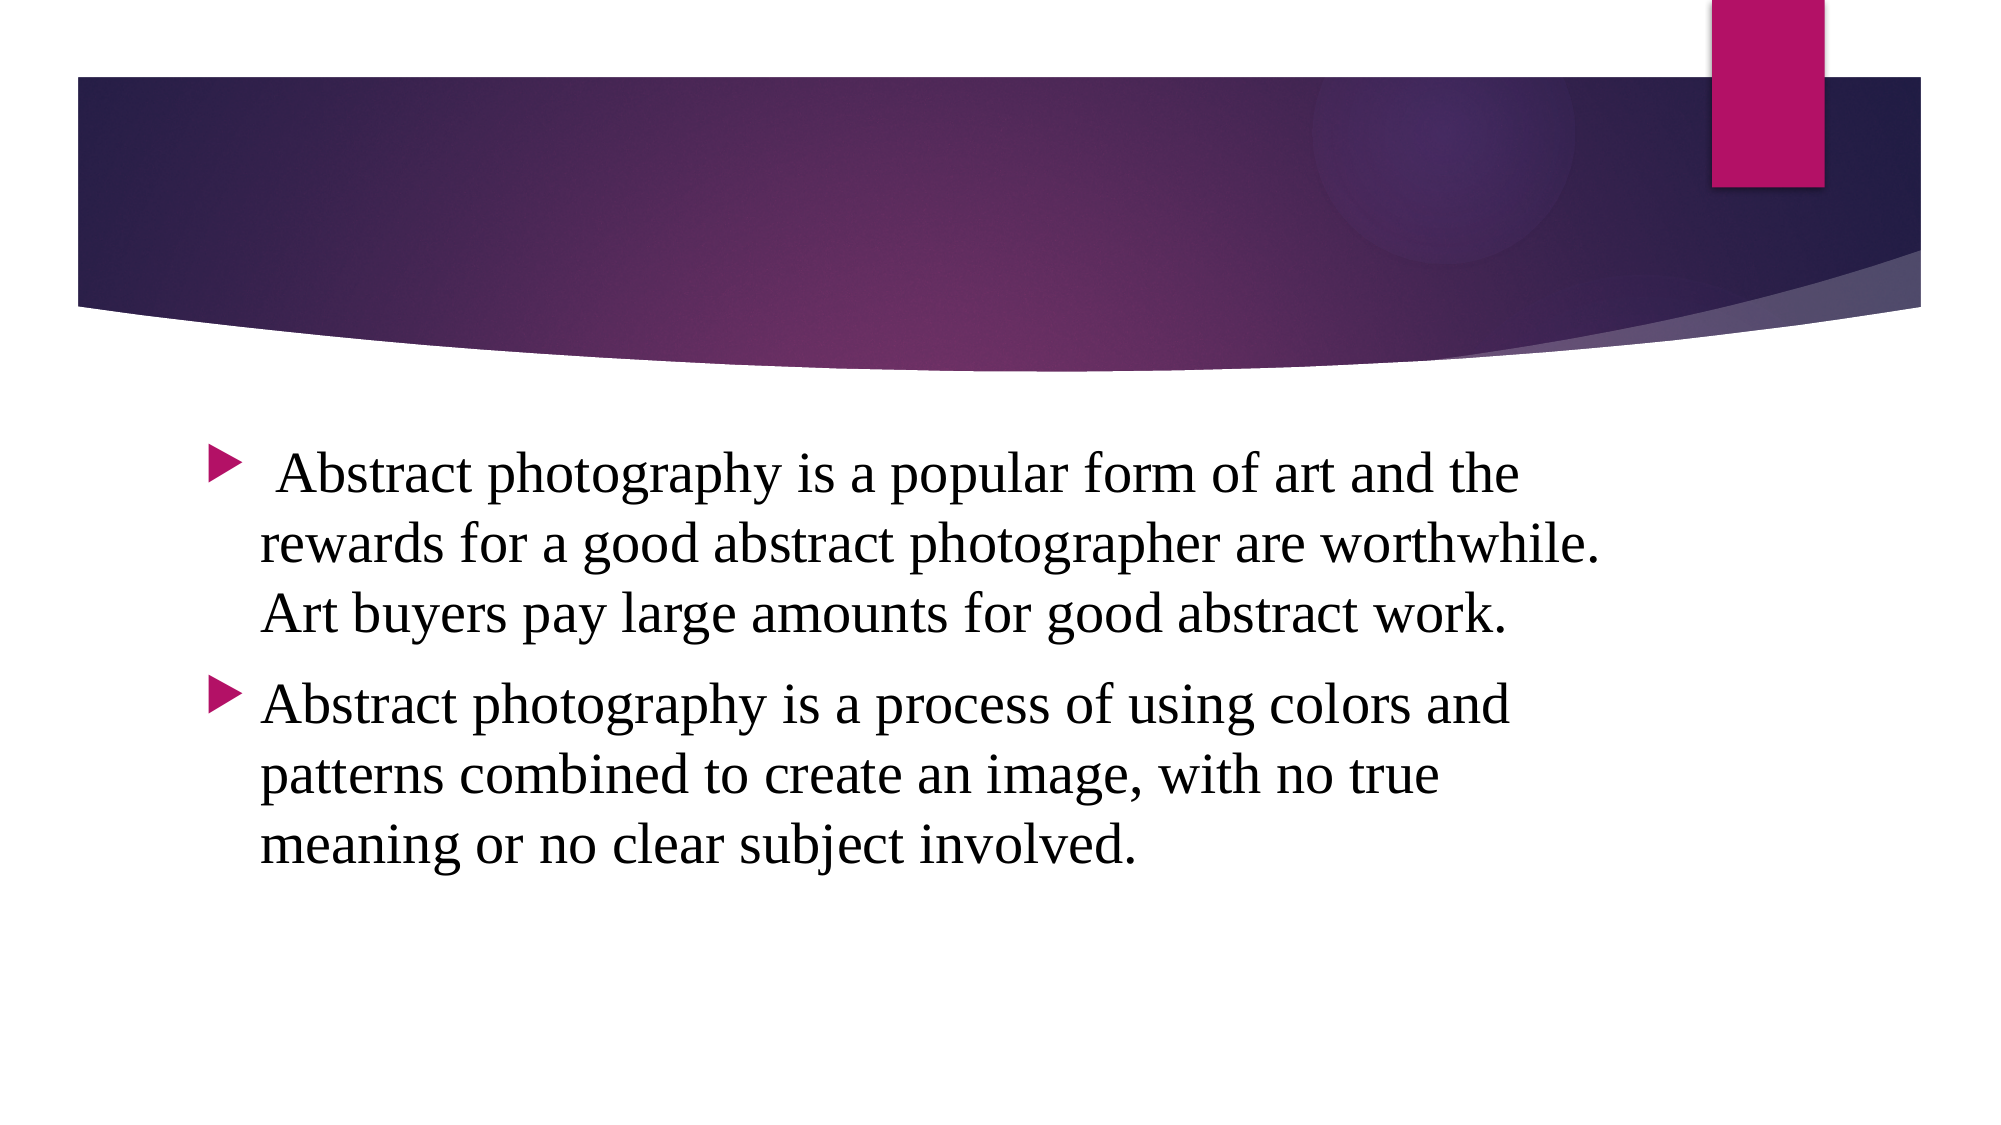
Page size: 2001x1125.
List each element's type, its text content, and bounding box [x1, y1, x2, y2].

list Abstract photography is a popular form of art and the rewards for a good abstract photographer are worthwhile. Art buyers pay large amounts for good abstract work. Abstract photography is a process of using colors and patterns combined to create an image, with no true meaning or no clear subject involved. [189, 427, 1638, 988]
